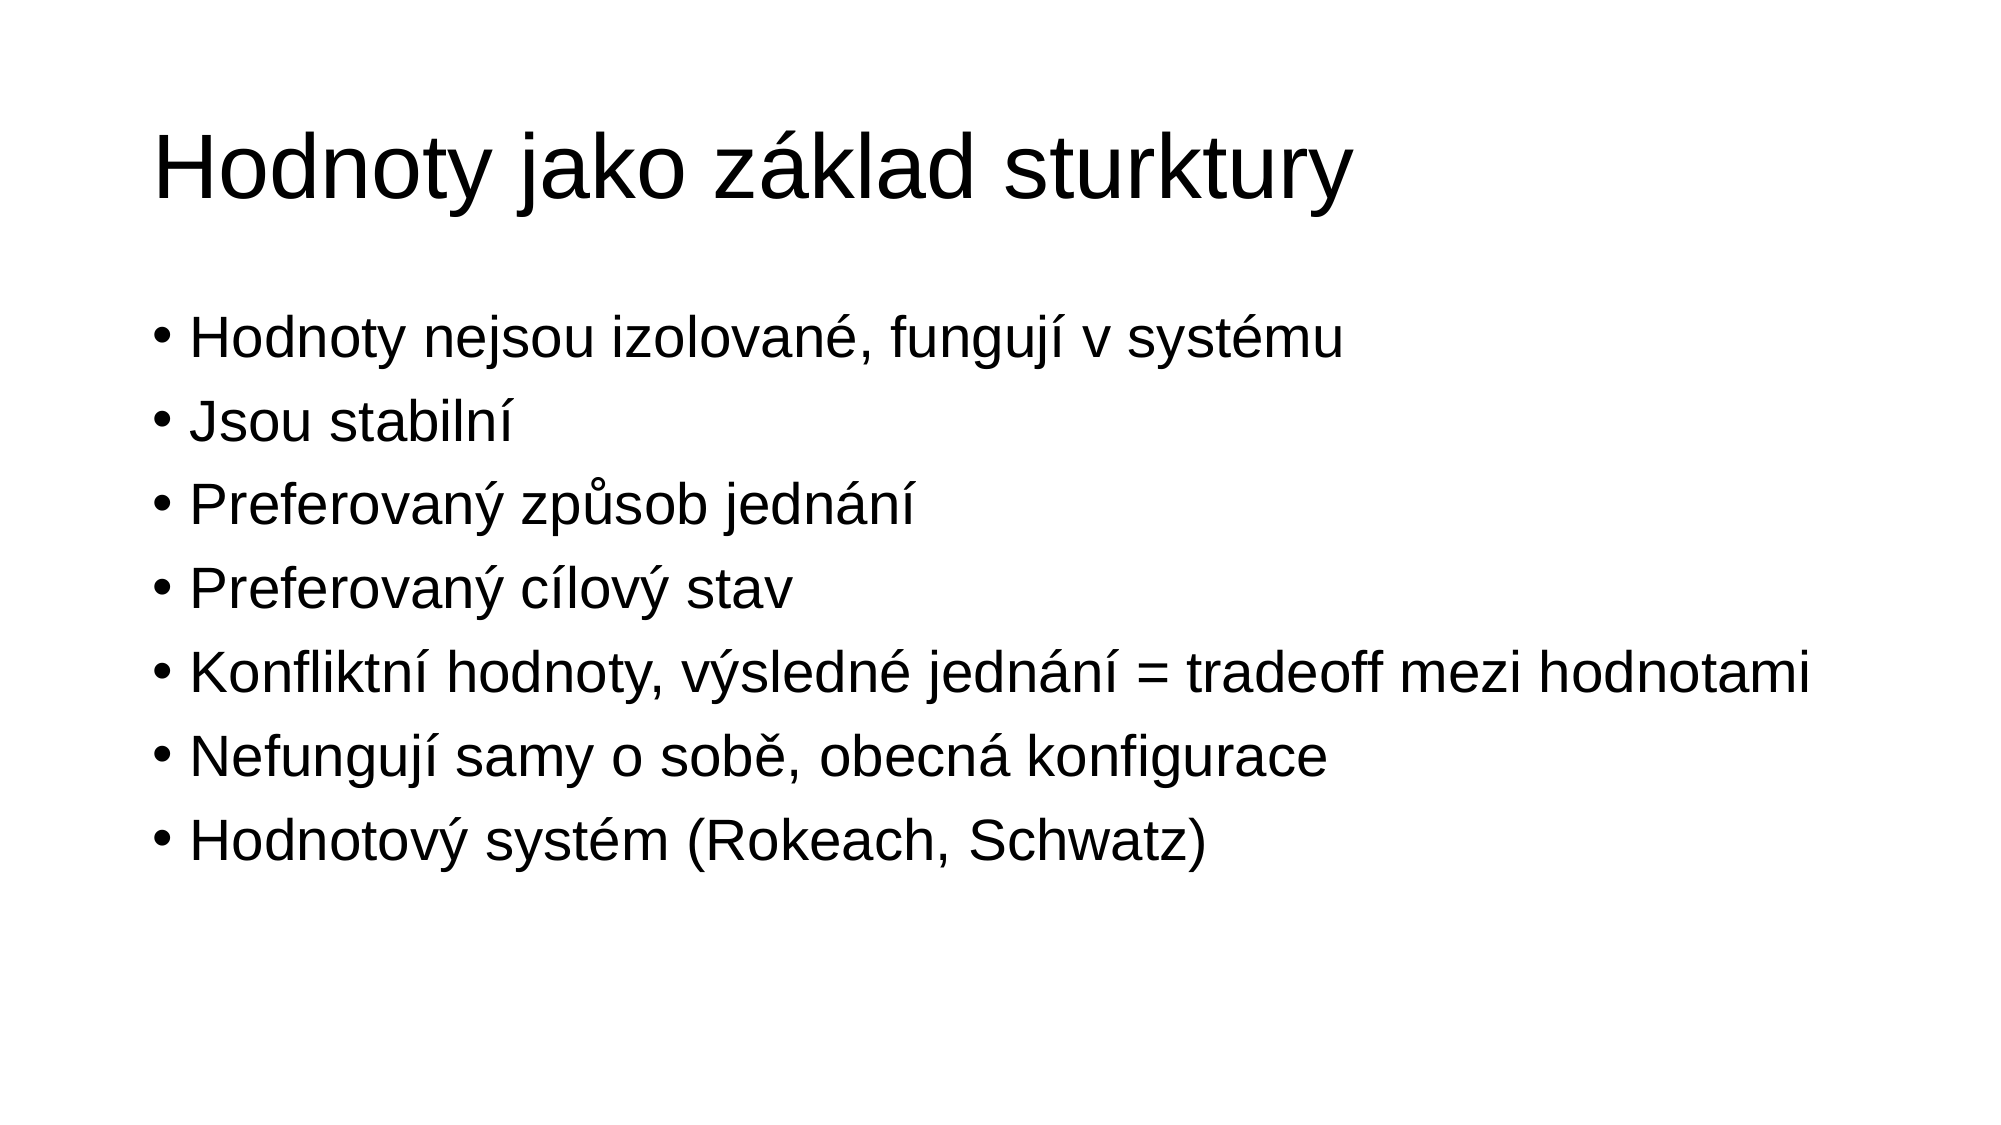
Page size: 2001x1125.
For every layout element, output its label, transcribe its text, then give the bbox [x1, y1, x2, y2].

list Hodnoty nejsou izolované, fungují v systému Jsou stabilní Preferovaný způsob jednání Preferovaný cílový stav Konfliktní hodnoty, výsledné jednání = tradeoff mezi hodnotami Nefungují samy o sobě, obecná konfigurace Hodnotový systém (Rokeach, Schwatz) [137, 299, 1863, 1014]
title Hodnoty jako základ sturktury [137, 59, 1863, 278]
